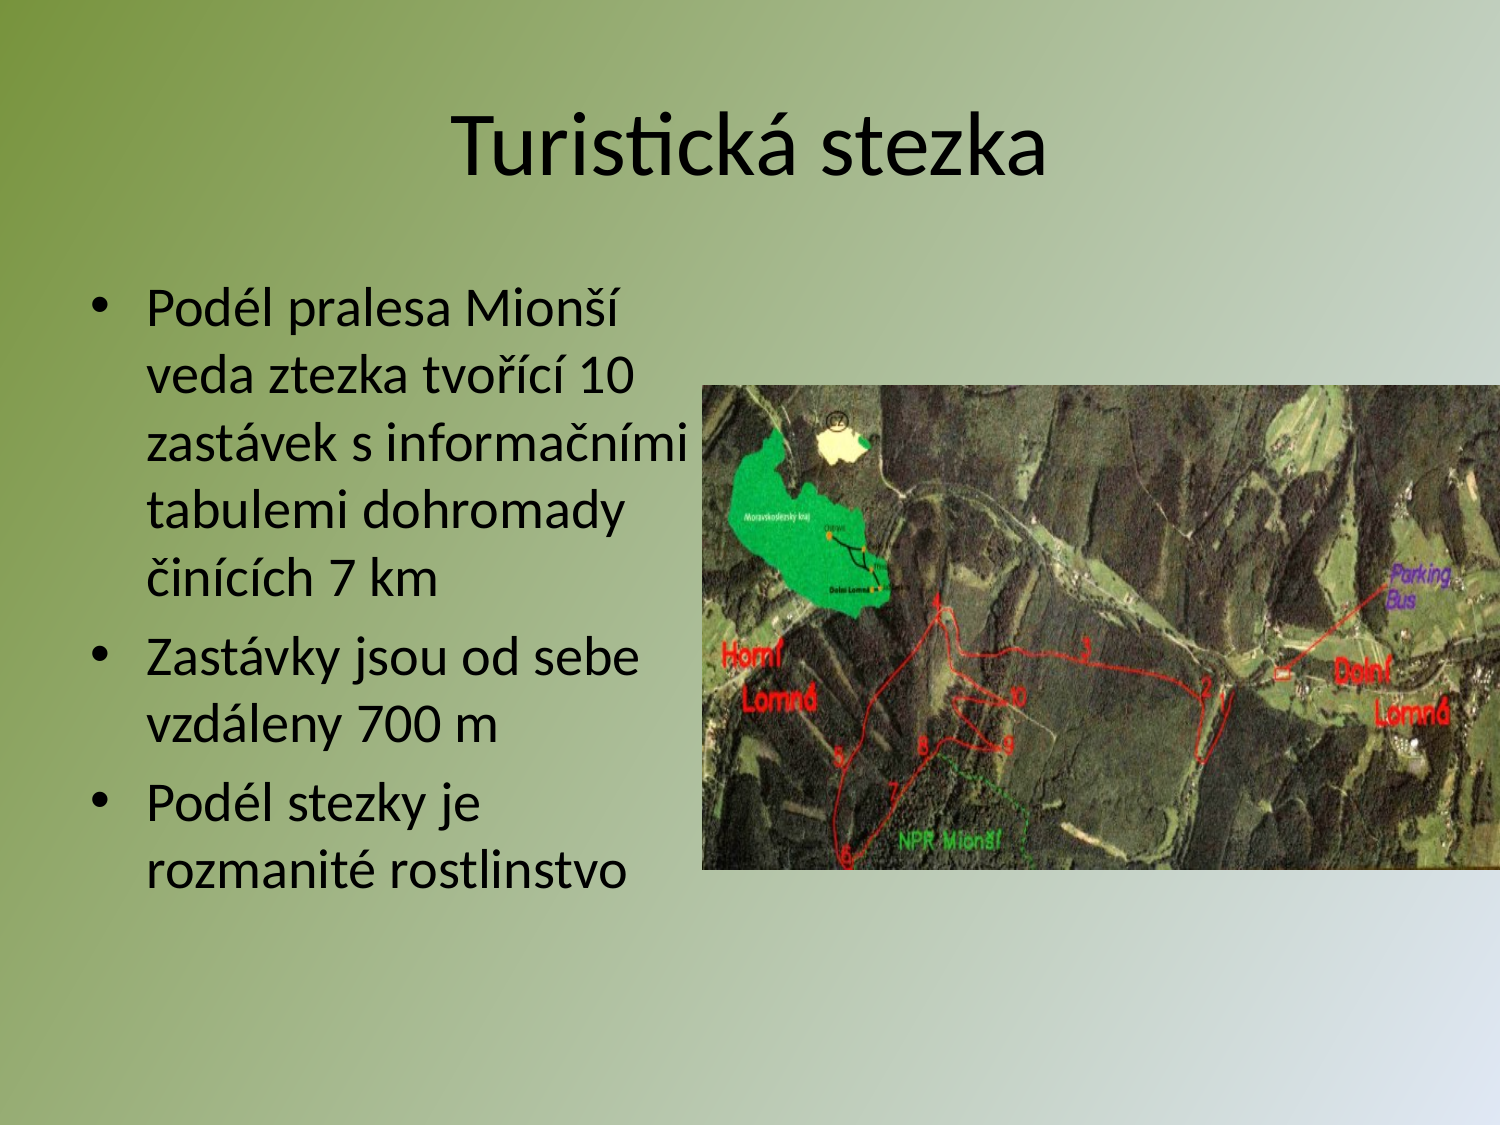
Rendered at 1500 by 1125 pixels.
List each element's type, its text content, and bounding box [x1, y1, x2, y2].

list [702, 385, 1500, 870]
title Turistická stezka [75, 45, 1425, 233]
list Podél pralesa Mionší veda ztezka tvořící 10 zastávek s informačními tabulemi dohromady činících 7 km Zastávky jsou od sebe vzdáleny 700 m Podél stezky je rozmanité rostlinstvo [75, 262, 738, 1005]
